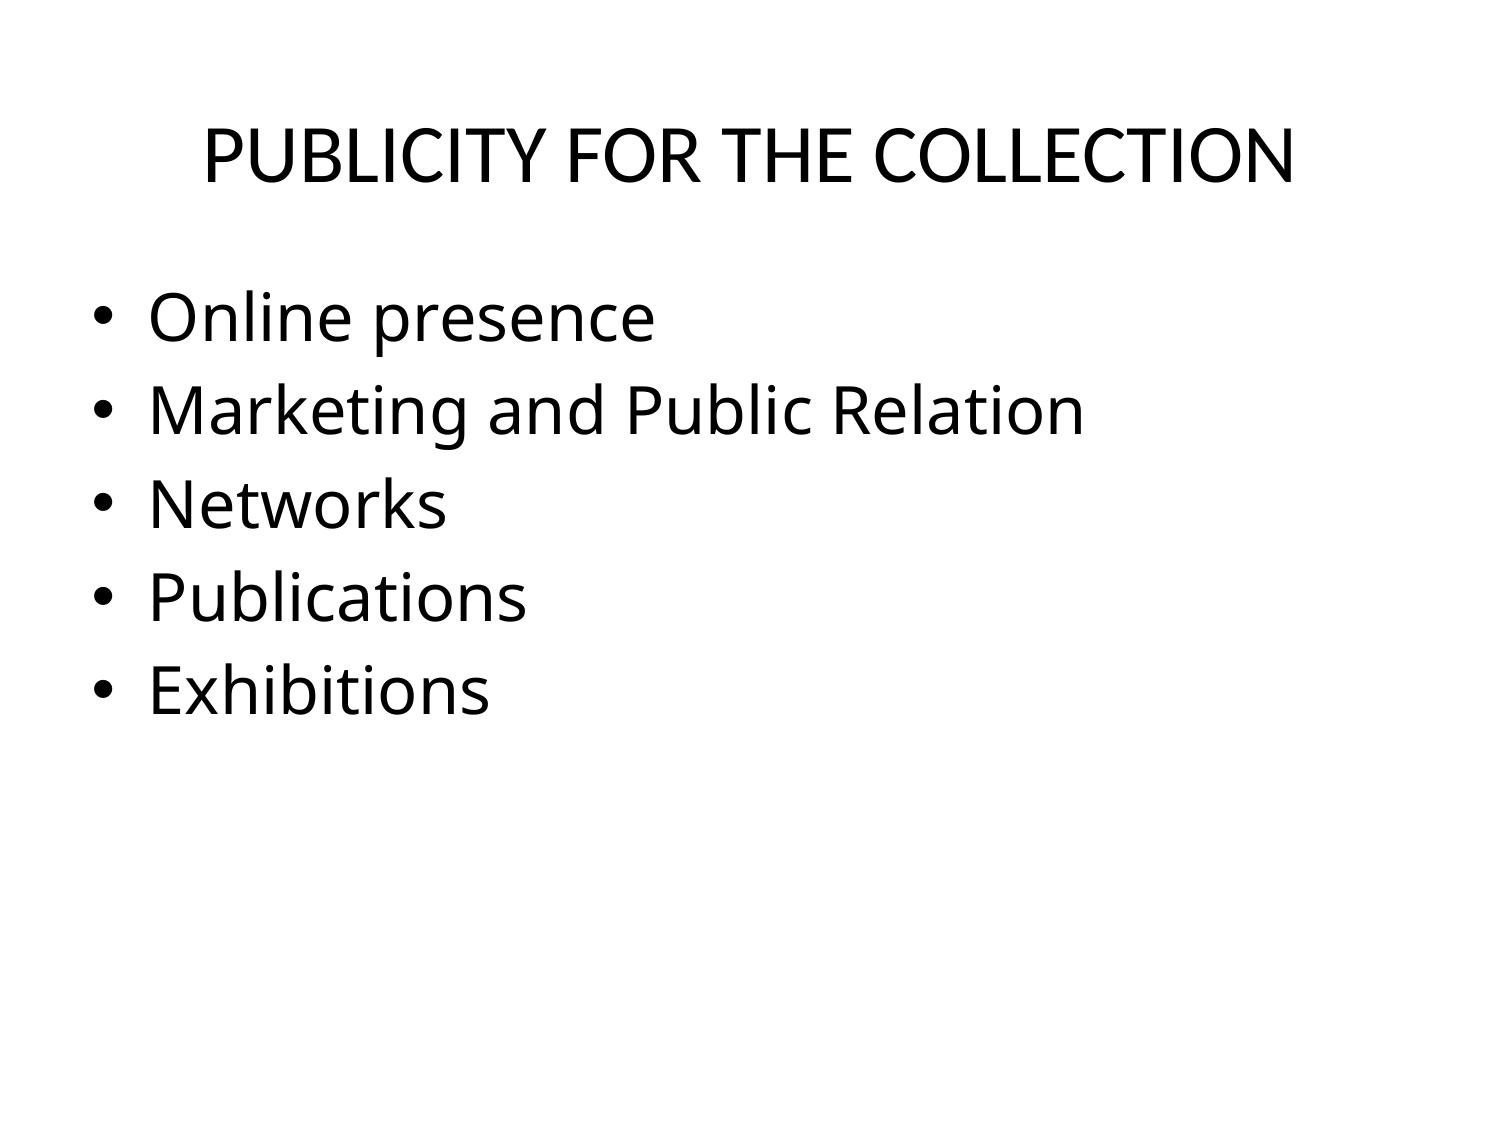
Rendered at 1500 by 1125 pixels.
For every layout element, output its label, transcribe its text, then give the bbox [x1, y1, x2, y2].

list Online presence Marketing and Public Relation Networks Publications Exhibitions [76, 267, 1427, 953]
title PUBLICITY FOR THE COLLECTION [75, 66, 1425, 233]
